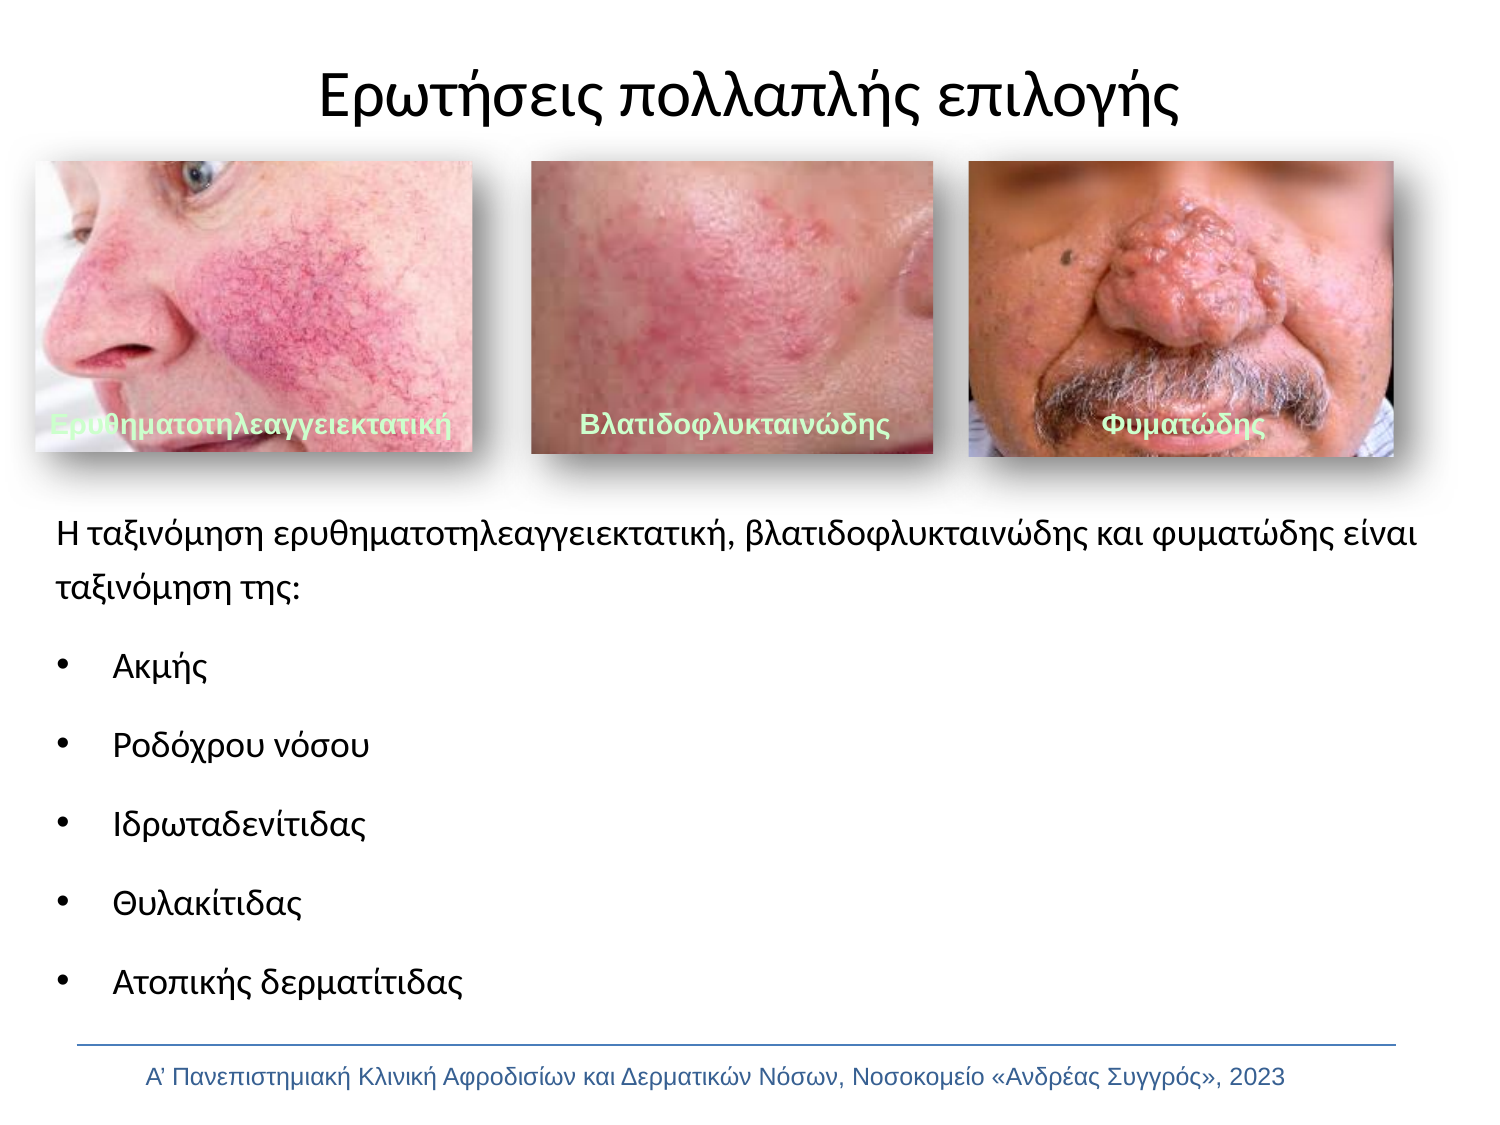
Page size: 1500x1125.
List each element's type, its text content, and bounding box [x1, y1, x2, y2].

text_box Ερωτήσεις πολλαπλής επιλογής [74, 0, 1425, 158]
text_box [11, 161, 1424, 457]
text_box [46, 1044, 1397, 1099]
list Η ταξινόμηση ερυθηματοτηλεαγγειεκτατική, βλατιδοφλυκταινώδης και φυματώδης είναι ταξινόμηση της: Ακμής Ροδόχρου νόσου Ιδρωταδενίτιδας Θυλακίτιδας Ατοπικής δερματίτιδας [41, 491, 1500, 811]
